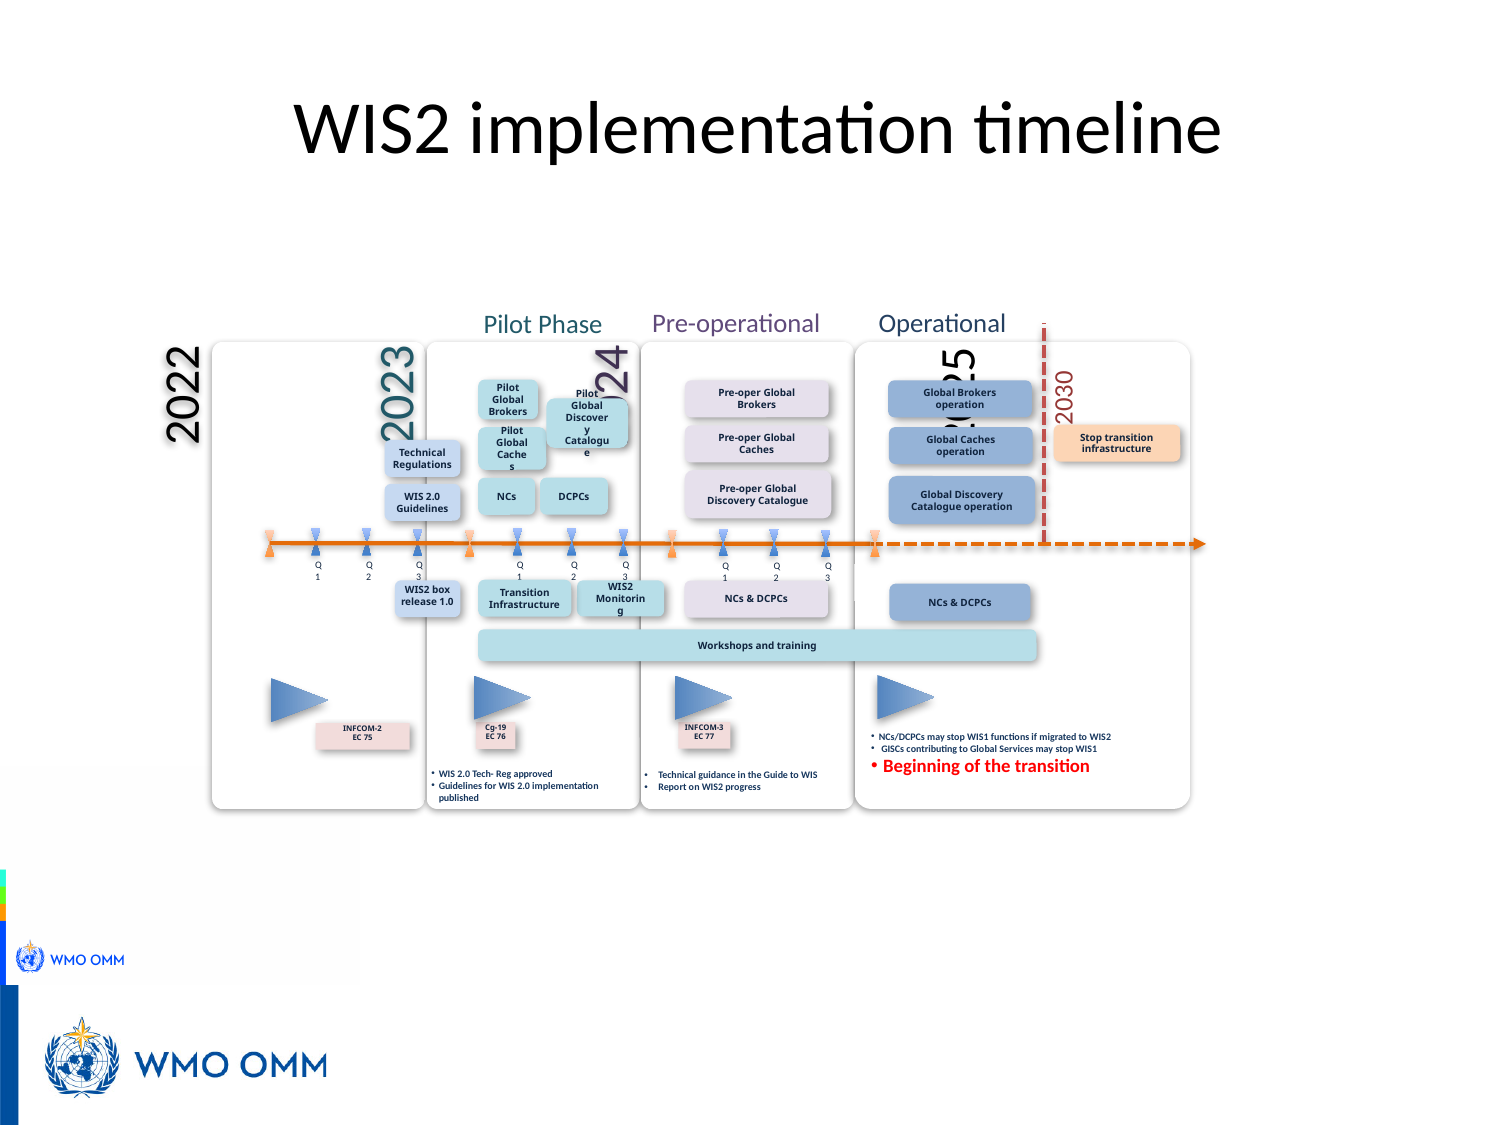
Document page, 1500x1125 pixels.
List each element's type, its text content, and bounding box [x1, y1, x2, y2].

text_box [264, 528, 1207, 593]
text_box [208, 301, 1207, 868]
picture [0, 766, 361, 1125]
text_box WIS2 implementation timeline [278, 81, 1239, 178]
